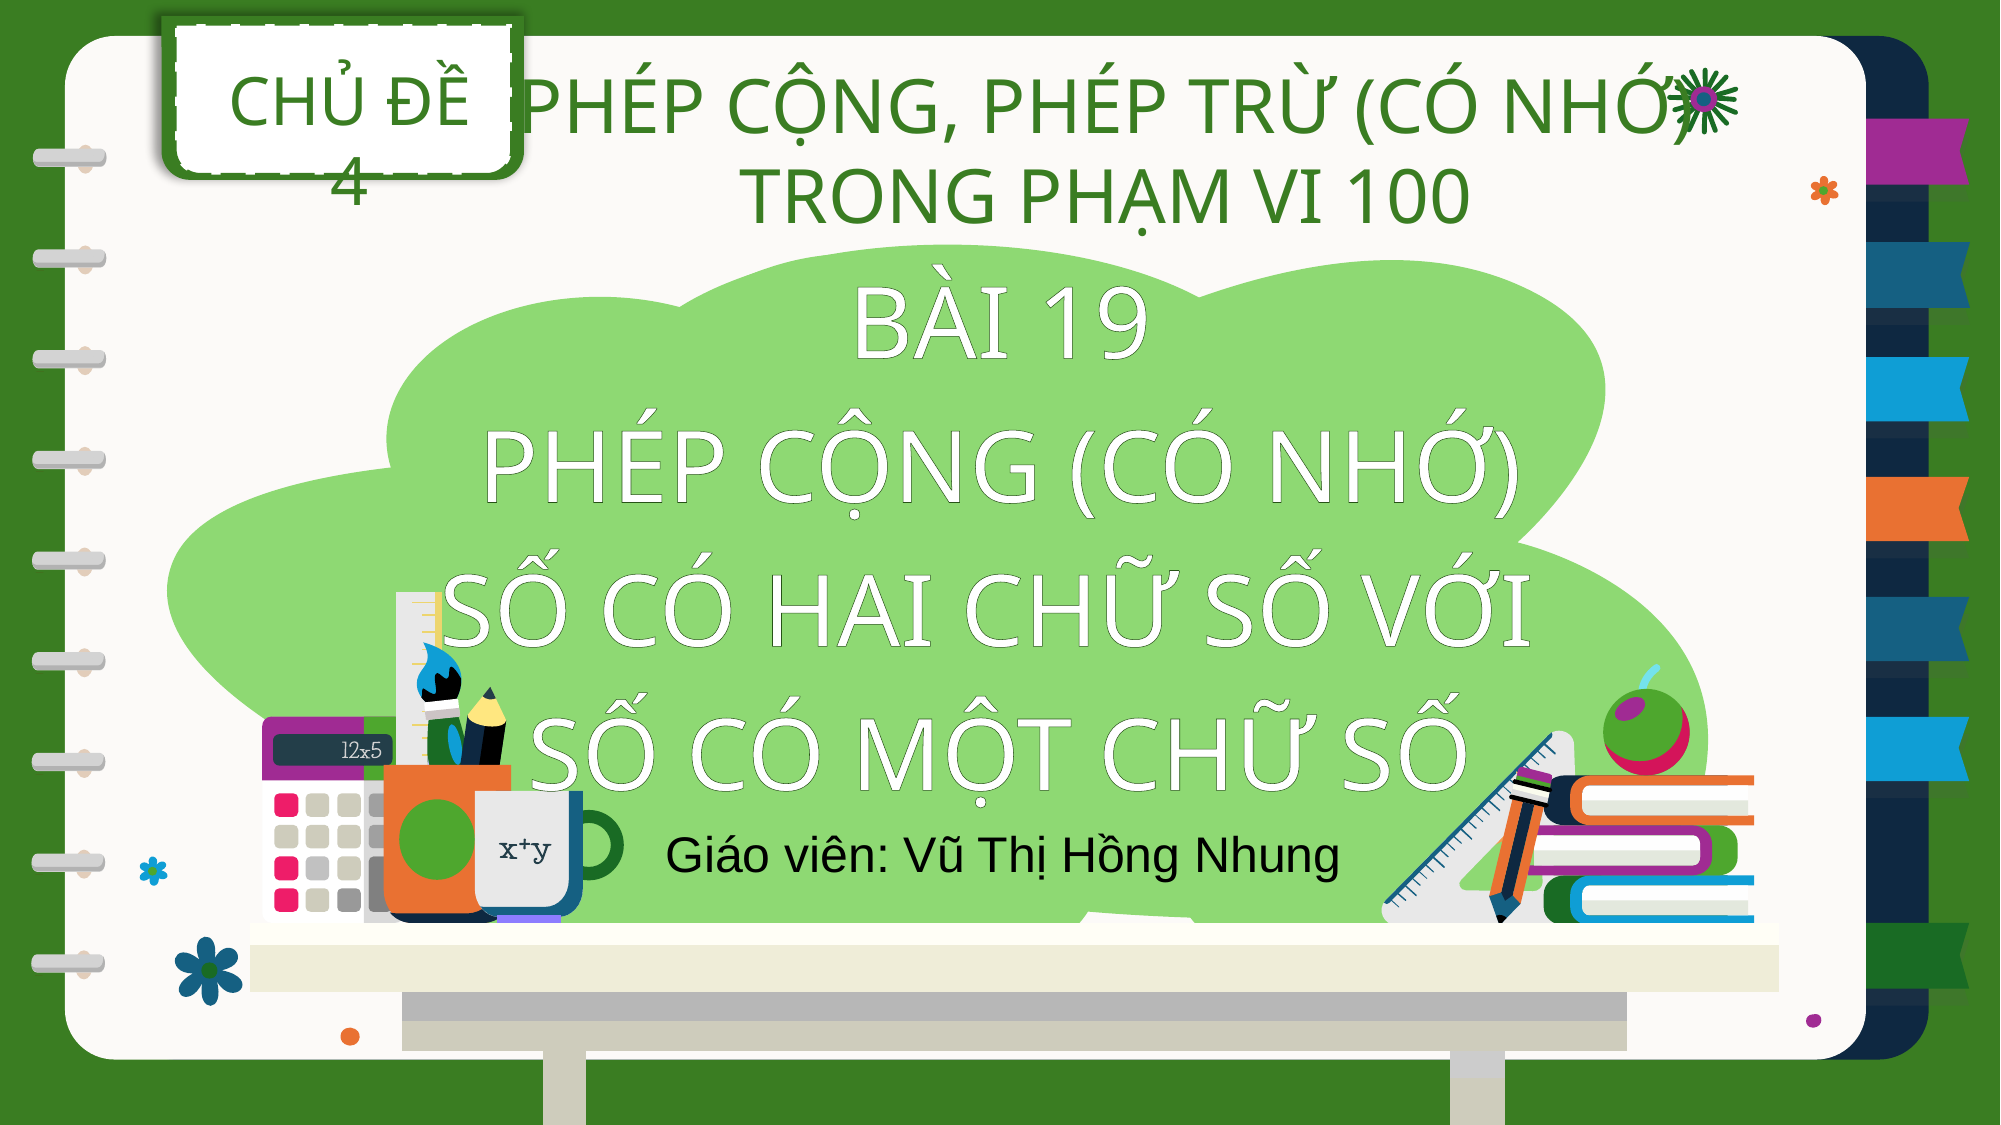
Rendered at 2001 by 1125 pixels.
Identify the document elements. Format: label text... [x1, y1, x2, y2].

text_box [162, 16, 523, 179]
text_box PHÉP CỘNG, PHÉP TRỪ (CÓ NHỚ) TRONG PHẠM VI 100 [477, 51, 1736, 227]
text_box BÀI 19 PHÉP CỘNG (CÓ NHỚ) SỐ CÓ HAI CHỮ SỐ VỚI SỐ CÓ MỘT CHỮ SỐ [136, 227, 1863, 818]
text_box Giáo viên: Vũ Thị Hồng Nhung [650, 814, 1753, 890]
